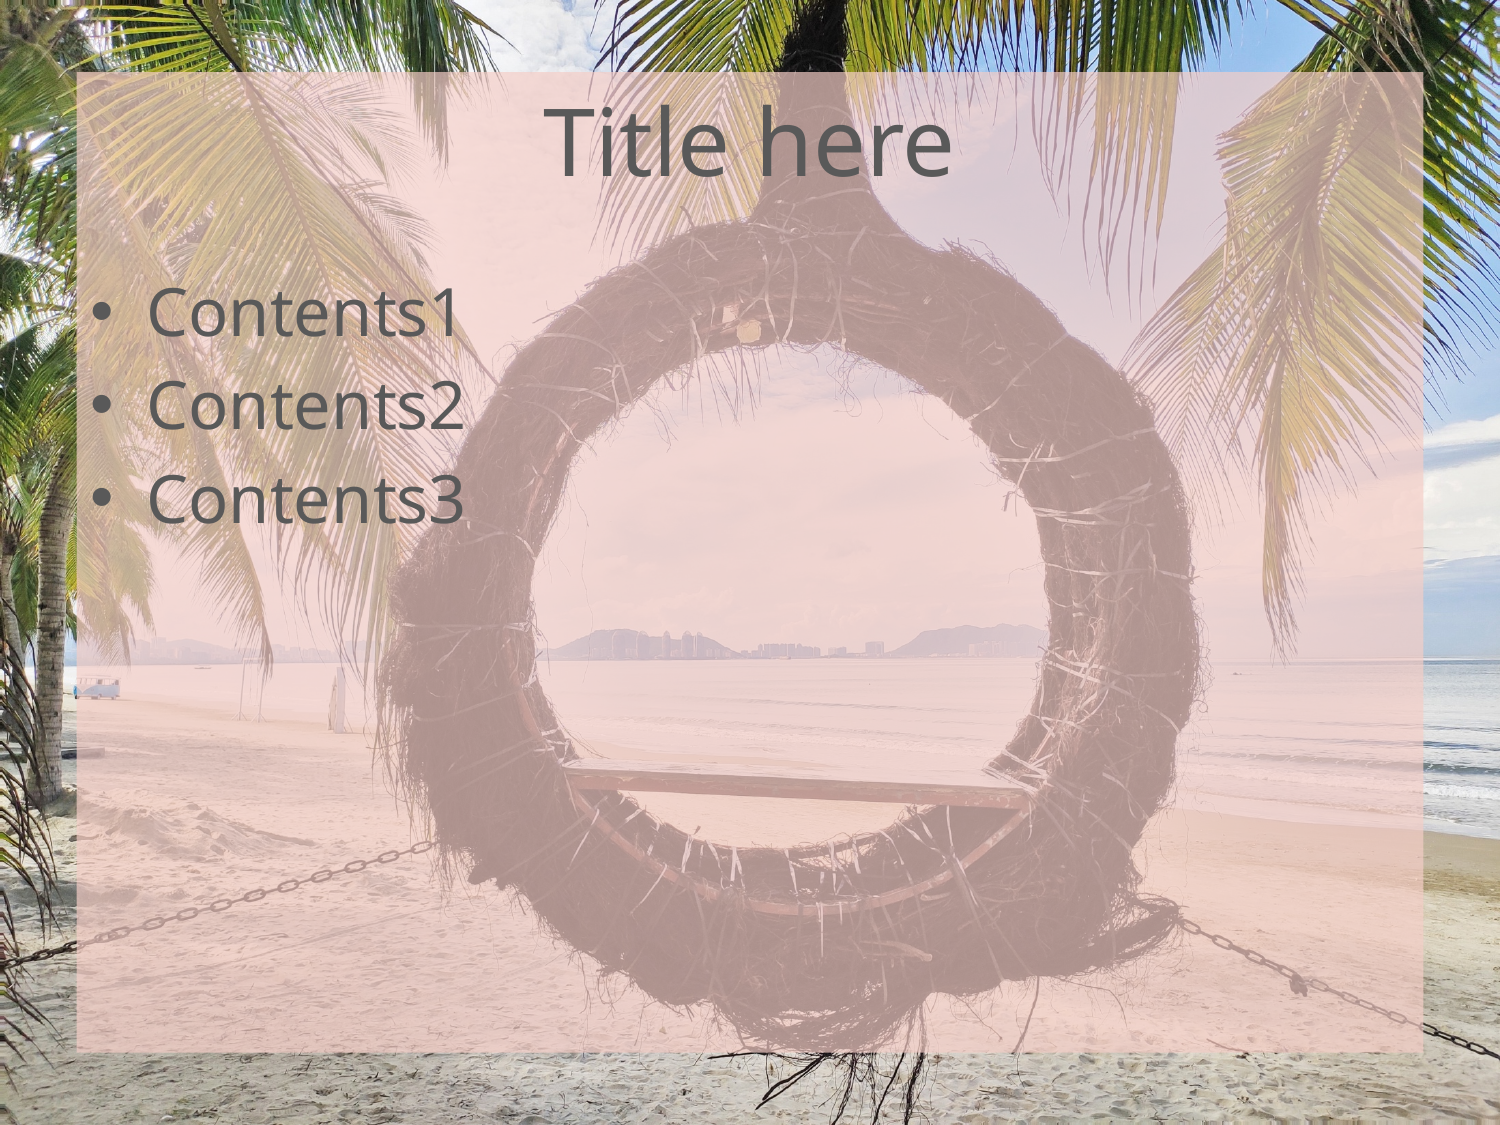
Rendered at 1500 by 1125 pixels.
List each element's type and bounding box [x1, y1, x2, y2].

text_box [0, 0, 1500, 1125]
